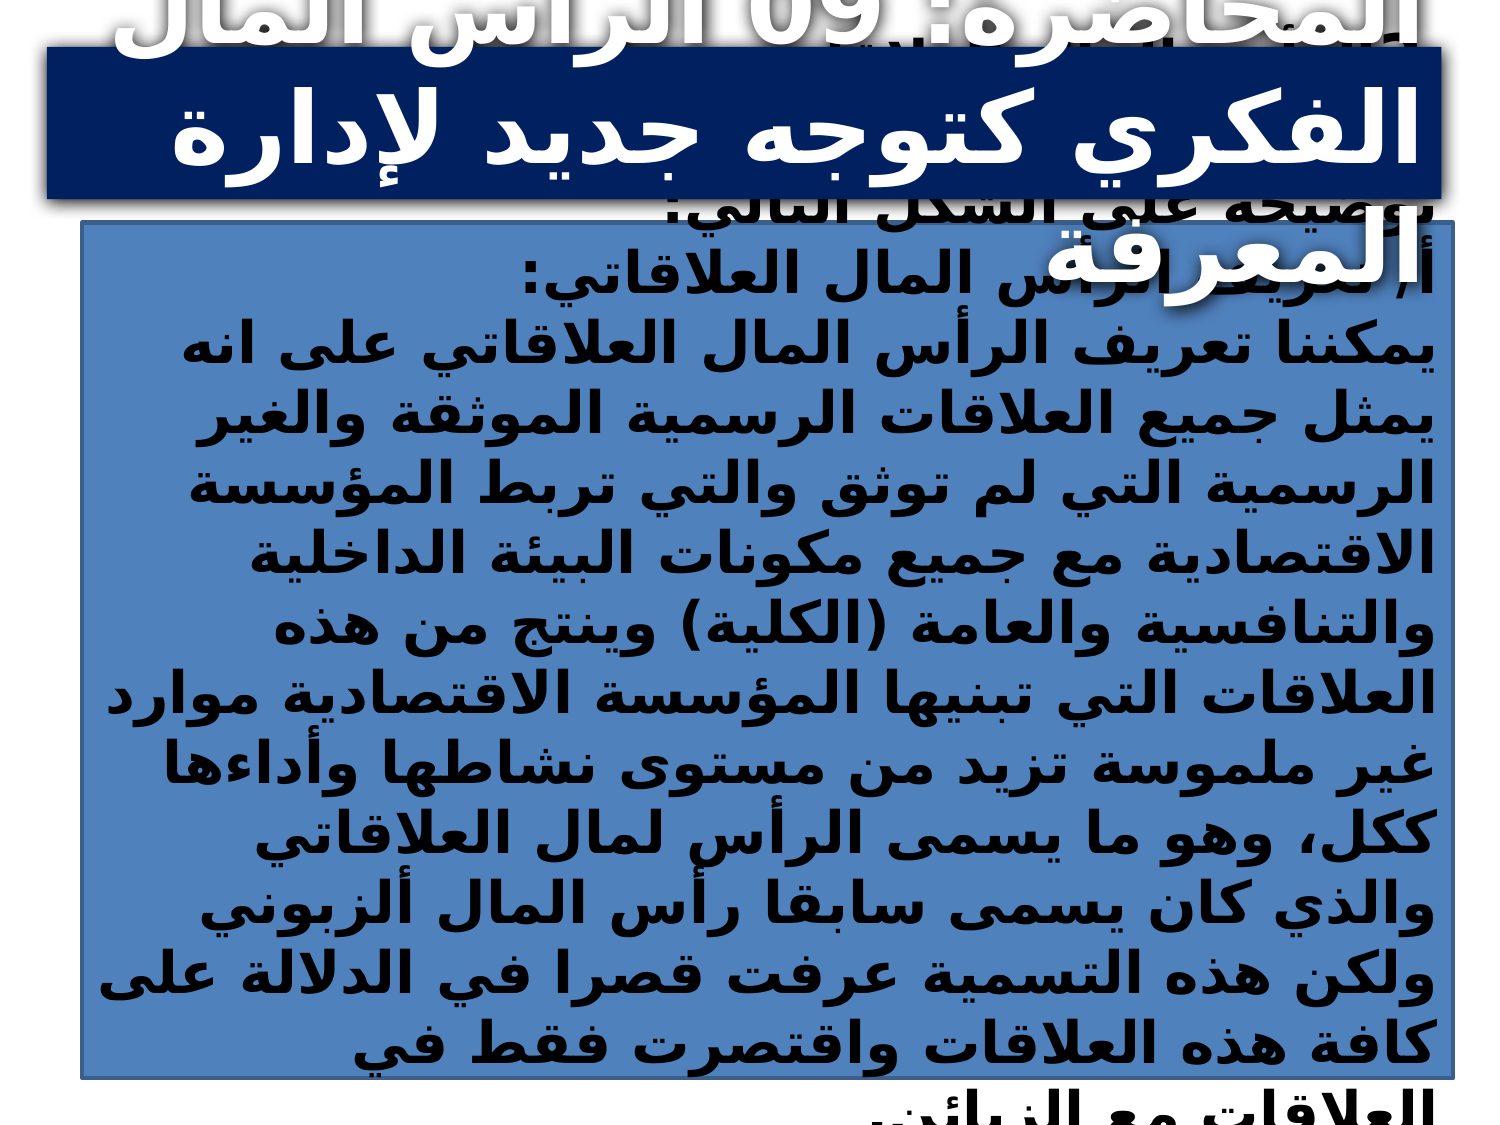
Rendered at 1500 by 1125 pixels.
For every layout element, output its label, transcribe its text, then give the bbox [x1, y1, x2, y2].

text_box المحاضرة: 09 الرأس المال الفكري كتوجه جديد لإدارة المعرفة [45, 45, 1443, 201]
text_box -3الرأس المال العلاقاتي: يعتبر ثالث مكون لرأس المال الفكري ويمكن توضيحه على الشكل التالي: أ/ تعريف الرأس المال العلاقاتي: يمكننا تعريف الرأس المال العلاقاتي على انه يمثل جميع العلاقات الرسمية الموثقة والغير الرسمية التي لم توثق والتي تربط المؤسسة الاقتصادية مع جميع مكونات البيئة الداخلية والتنافسية والعامة (الكلية) وينتج من هذه العلاقات التي تبنيها المؤسسة الاقتصادية موارد غير ملموسة تزيد من مستوى نشاطها وأداءها ككل، وهو ما يسمى الرأس لمال العلاقاتي والذي كان يسمى سابقا رأس المال ألزبوني ولكن هذه التسمية عرفت قصرا في الدلالة على كافة هذه العلاقات واقتصرت فقط في العلاقات مع الزبائن. وعليه فان الرأس المال العلاقاتي يشمل علاقات المؤسسة مع جمهورها عموما. [80, 220, 1455, 1080]
